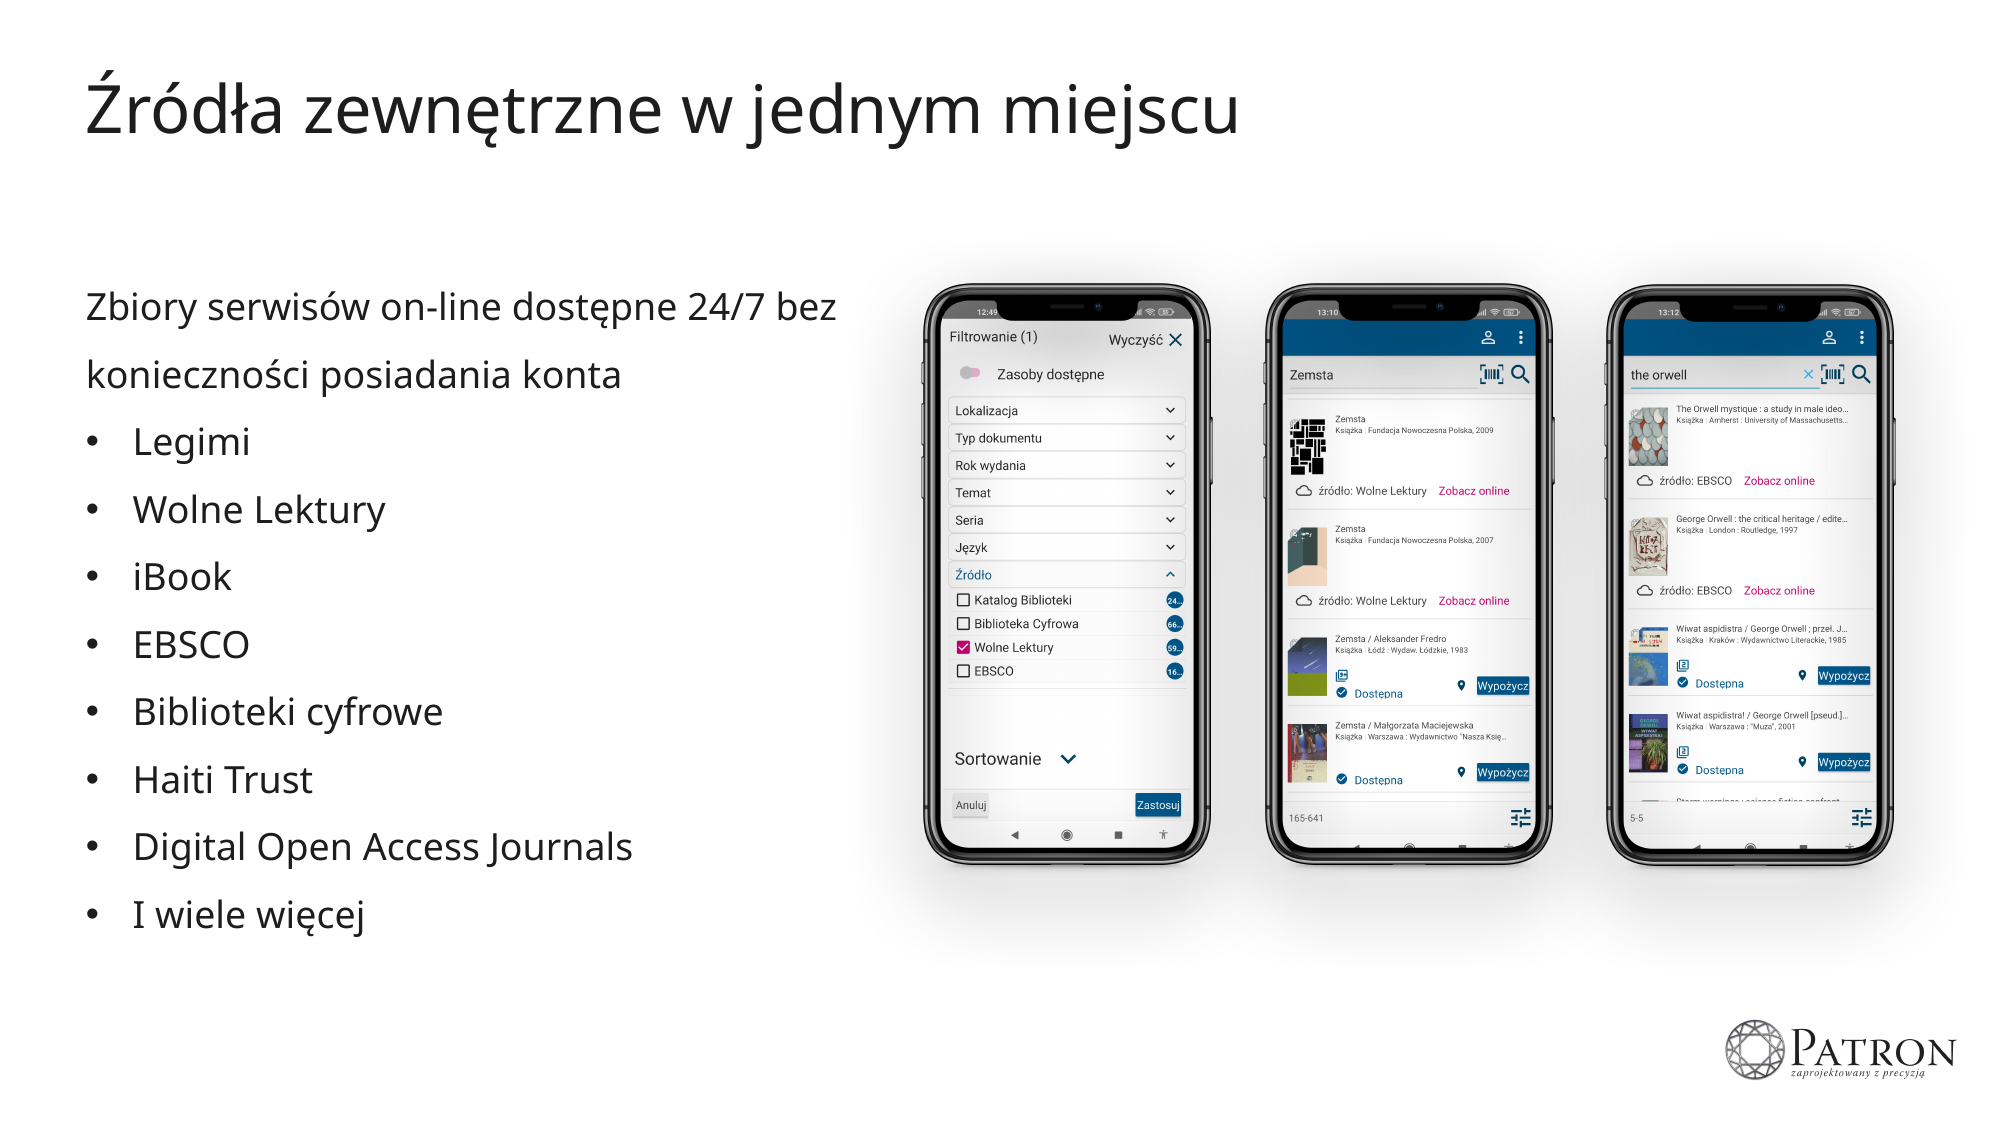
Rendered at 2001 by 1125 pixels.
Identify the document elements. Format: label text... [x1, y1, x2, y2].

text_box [909, 260, 1225, 888]
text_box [1251, 260, 1567, 888]
text_box Źródła zewnętrzne w jednym miejscu [85, 75, 1908, 148]
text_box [1592, 261, 1957, 1081]
text_box Zbiory serwisów on-line dostępne 24/7 bez konieczności posiadania konta Legimi Wolne Lektury iBook EBSCO Biblioteki cyfrowe Haiti Trust Digital Open Access Journals I wiele więcej [85, 260, 884, 936]
